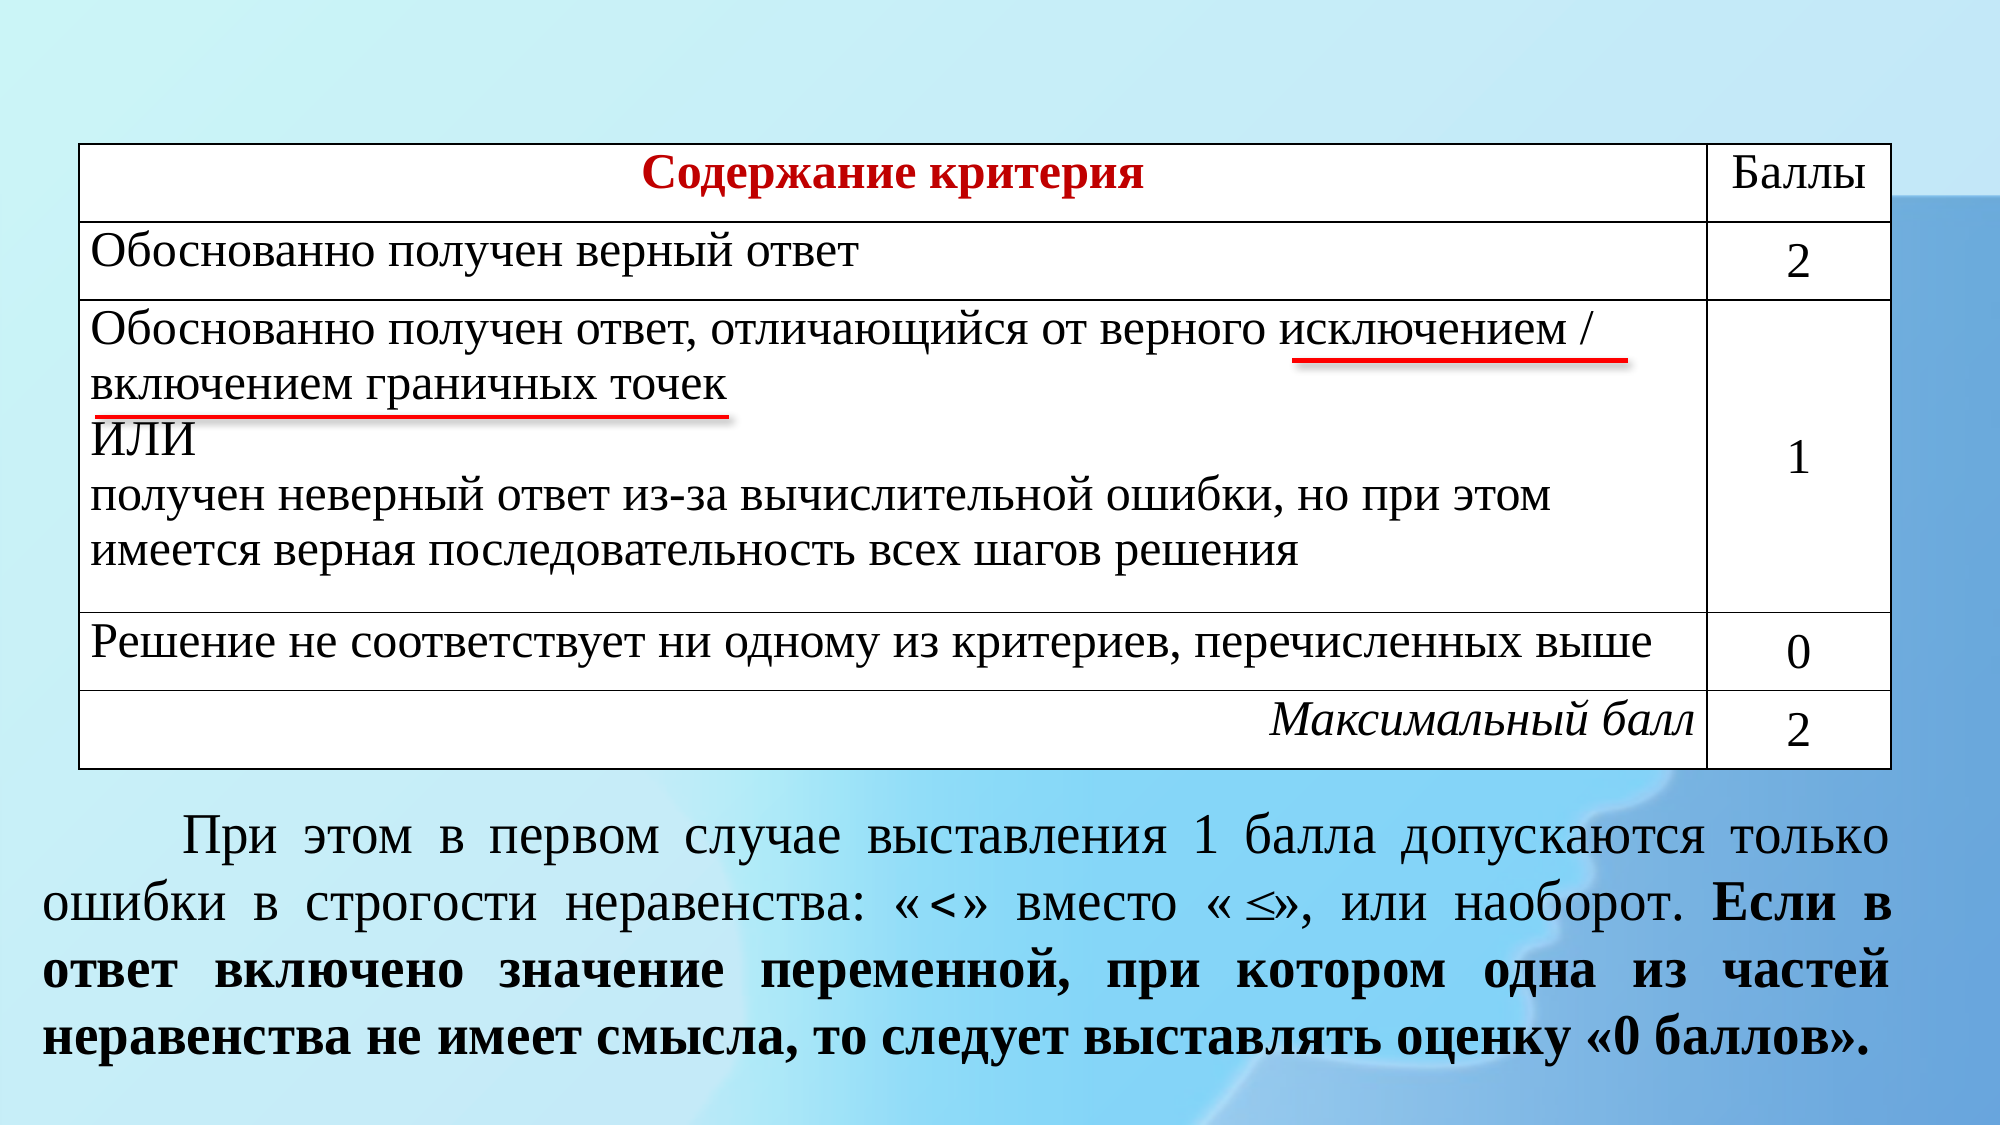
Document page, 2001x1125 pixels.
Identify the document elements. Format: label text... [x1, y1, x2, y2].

table_cell 2 [1708, 691, 1890, 768]
table_cell Решение не соответствует ни одному из критериев, перечисленных выше [80, 613, 1706, 690]
table_cell Обоснованно получен верный ответ [80, 223, 1706, 299]
table_cell 2 [1708, 223, 1890, 299]
table_cell Максимальный балл [80, 691, 1706, 768]
table_header Содержание критерия [80, 145, 1706, 221]
table_cell Обоснованно получен ответ, отличающийся от верного исключением / включением граничных точек ИЛИ получен неверный ответ из-за вычислительной ошибки, но при этом имеется верная последовательность всех шагов решения [80, 301, 1706, 612]
table_cell 1 [1708, 301, 1890, 612]
table_cell 0 [1708, 613, 1890, 690]
picture [0, 0, 2000, 1125]
table_header Баллы [1708, 145, 1890, 221]
